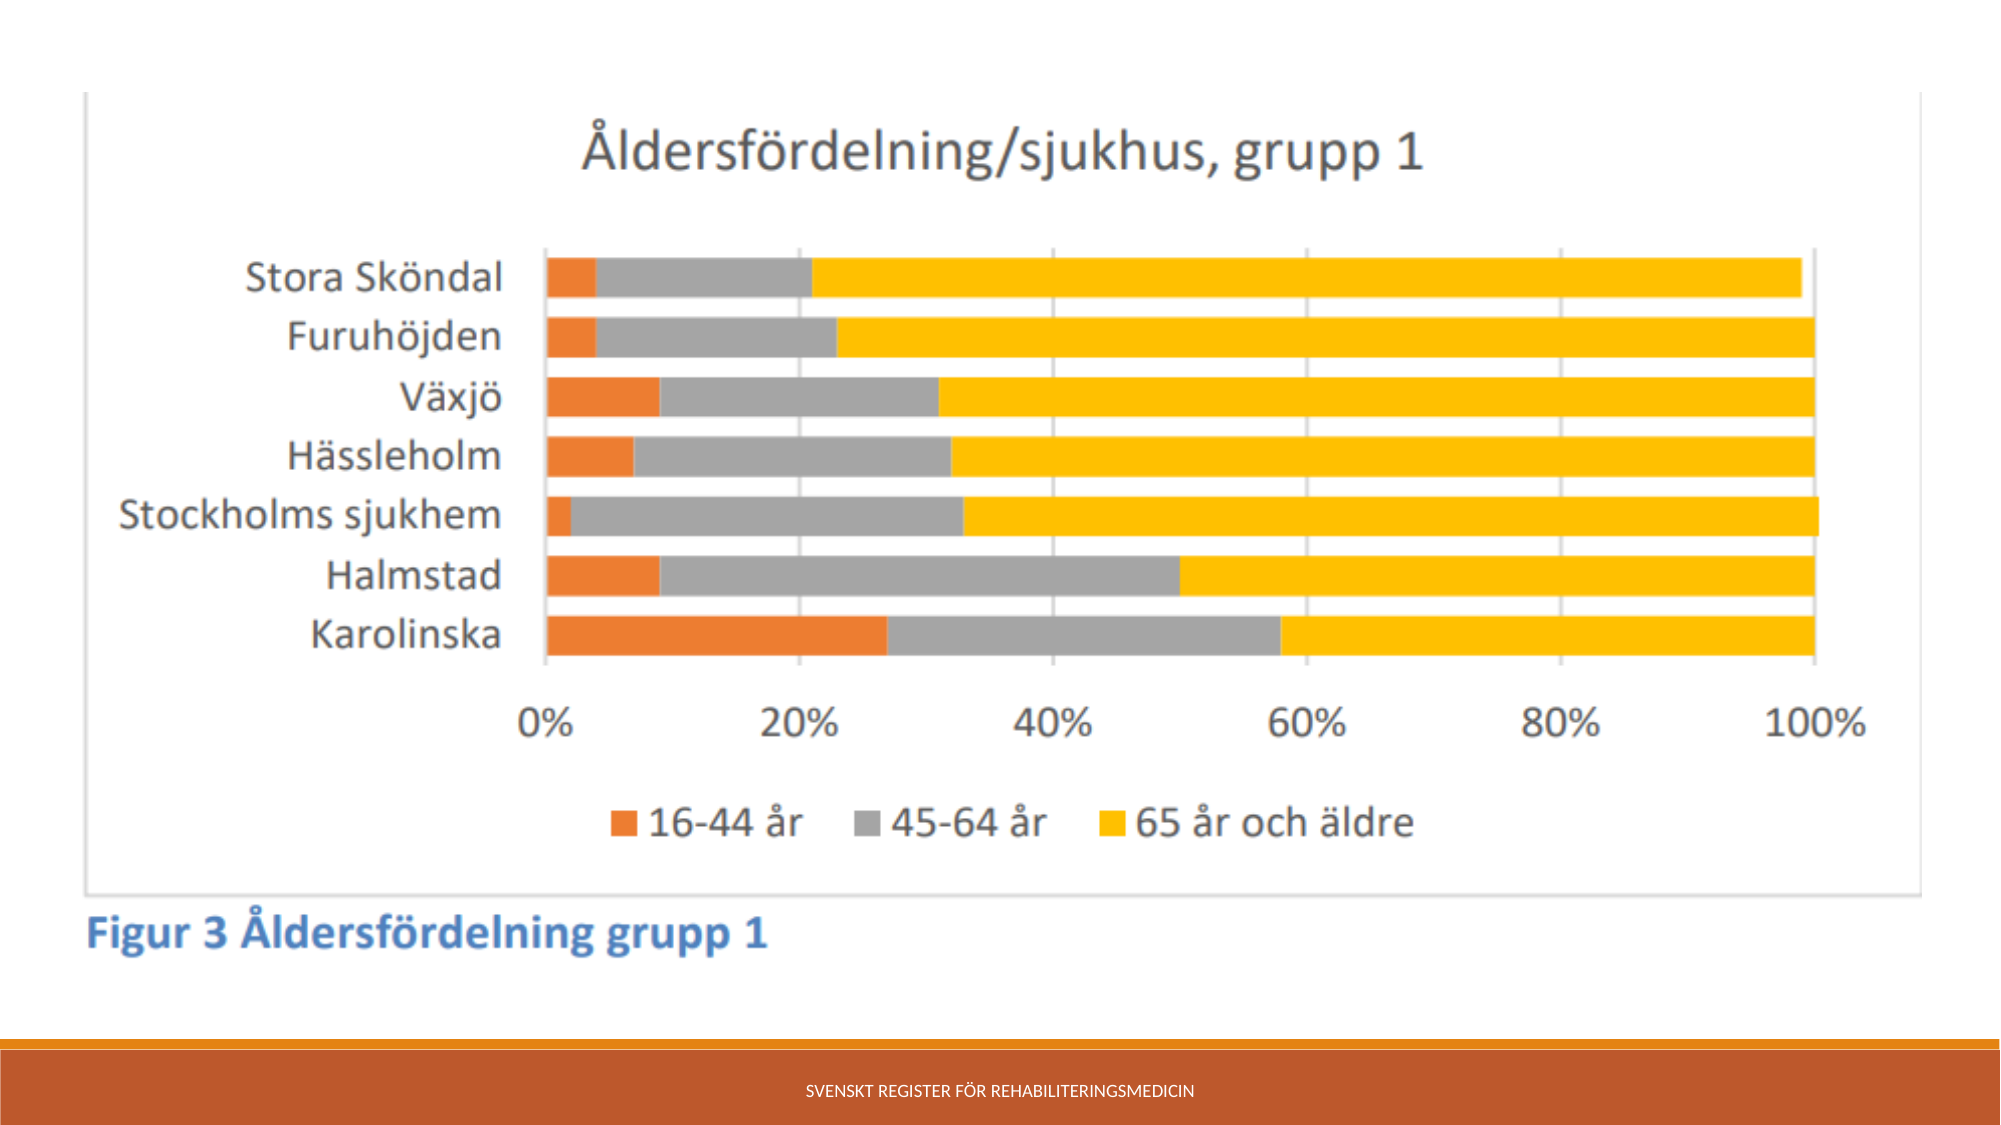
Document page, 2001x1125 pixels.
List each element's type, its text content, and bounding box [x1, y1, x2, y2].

footer Svenskt Register för Rehabiliteringsmedicin [604, 1059, 1396, 1120]
picture [77, 92, 1923, 999]
